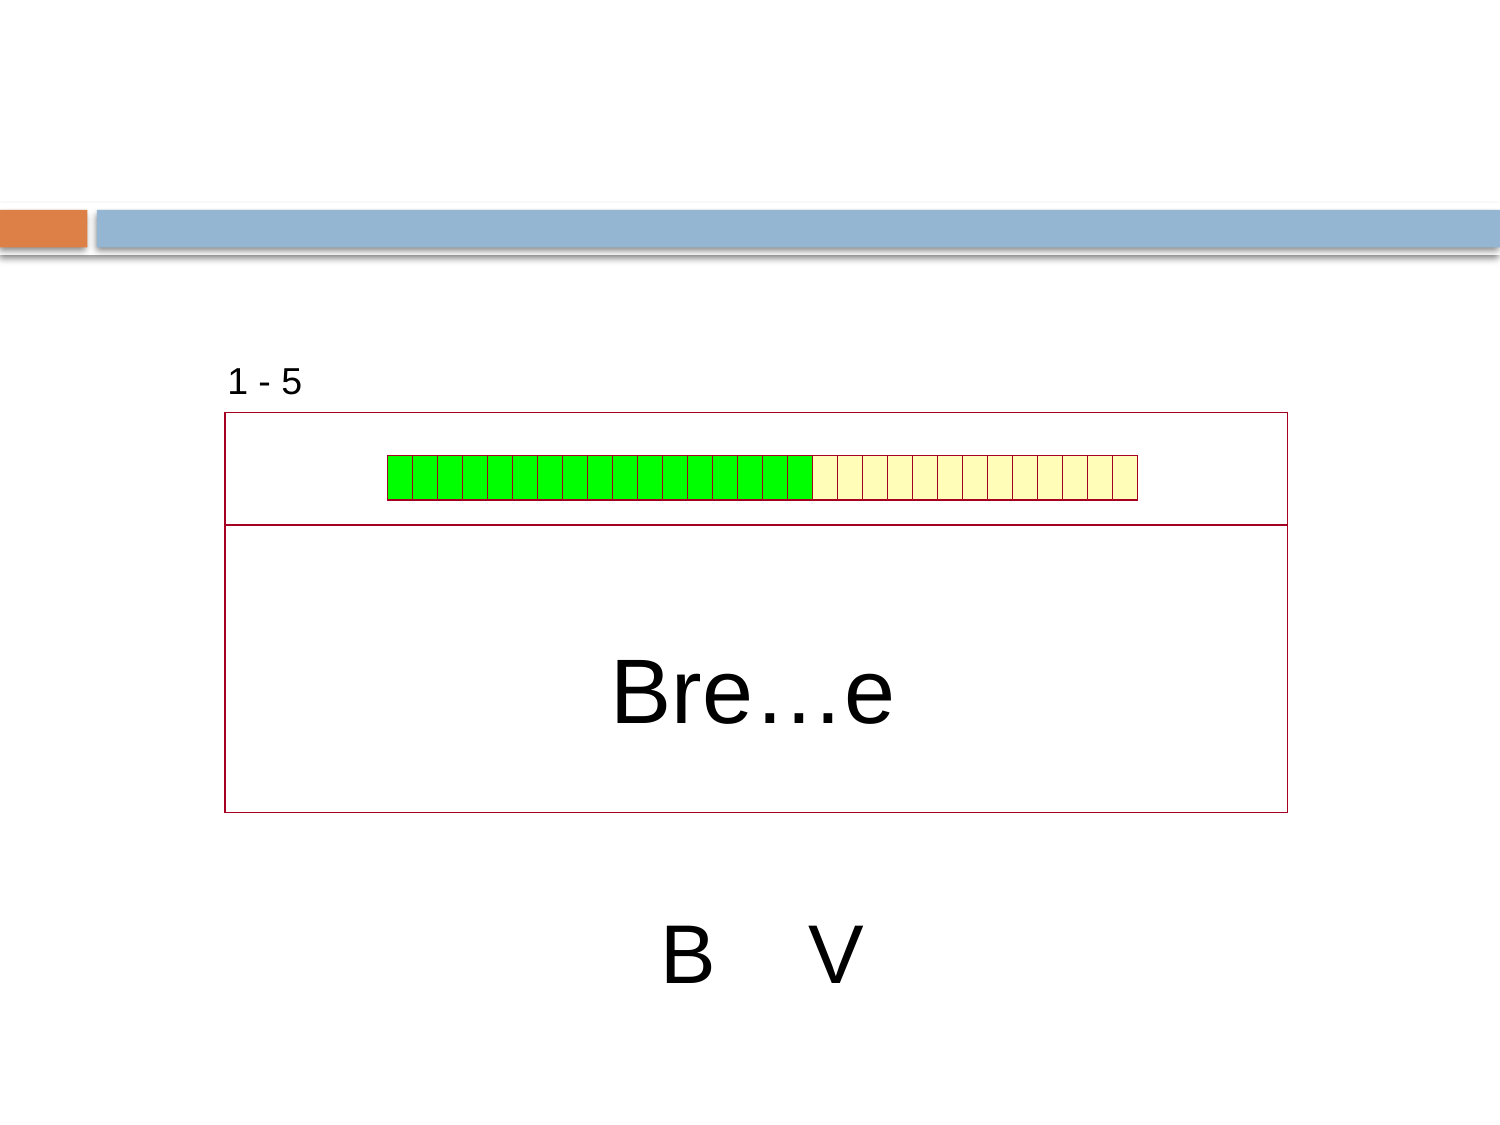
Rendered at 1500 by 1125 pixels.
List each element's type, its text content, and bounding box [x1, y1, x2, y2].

table_cell [226, 526, 1287, 812]
text_box Bre…e [403, 624, 1104, 750]
text_box 1 - 5 [212, 349, 338, 410]
text_box B V [187, 912, 1338, 1008]
table_header [226, 413, 1287, 524]
text_box [774, 912, 913, 988]
